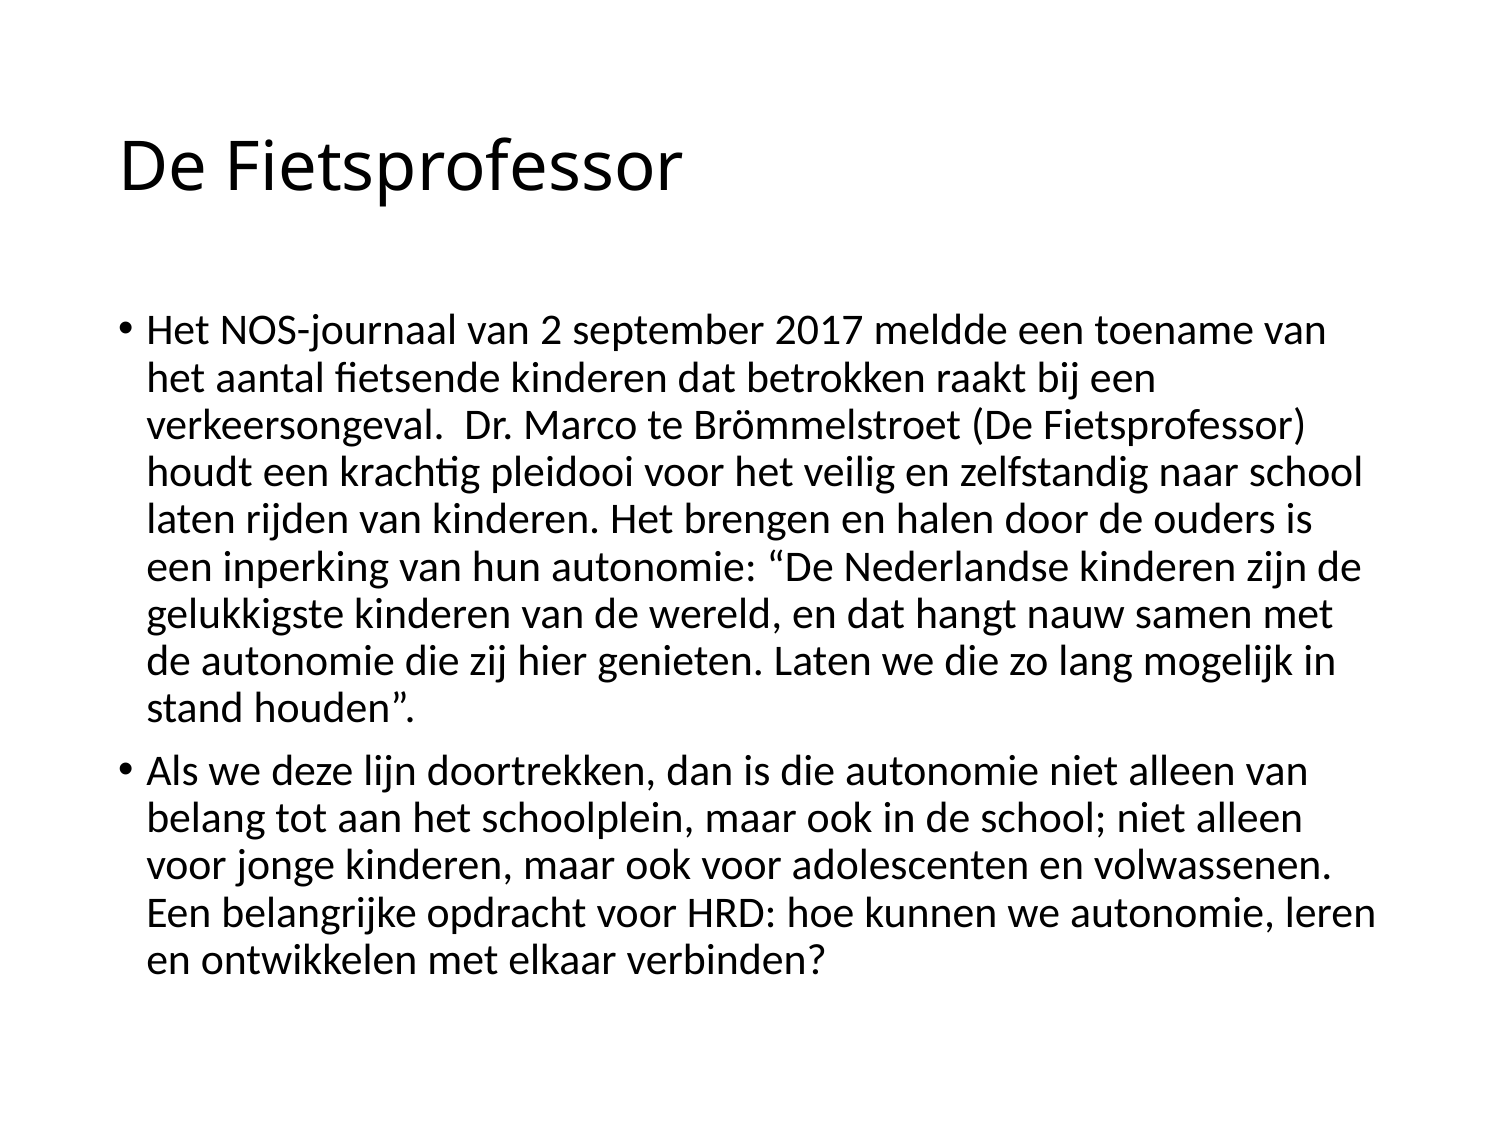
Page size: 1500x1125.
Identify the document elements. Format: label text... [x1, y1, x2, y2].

title De Fietsprofessor [103, 59, 1397, 278]
list Het NOS-journaal van 2 september 2017 meldde een toename van het aantal fietsende kinderen dat betrokken raakt bij een verkeersongeval. Dr. Marco te Brömmelstroet (De Fietsprofessor) houdt een krachtig pleidooi voor het veilig en zelfstandig naar school laten rijden van kinderen. Het brengen en halen door de ouders is een inperking van hun autonomie: “De Nederlandse kinderen zijn de gelukkigste kinderen van de wereld, en dat hangt nauw samen met de autonomie die zij hier genieten. Laten we die zo lang mogelijk in stand houden”. Als we deze lijn doortrekken, dan is die autonomie niet alleen van belang tot aan het schoolplein, maar ook in de school; niet alleen voor jonge kinderen, maar ook voor adolescenten en volwassenen. Een belangrijke opdracht voor HRD: hoe kunnen we autonomie, leren en ontwikkelen met elkaar verbinden? [103, 299, 1397, 1014]
